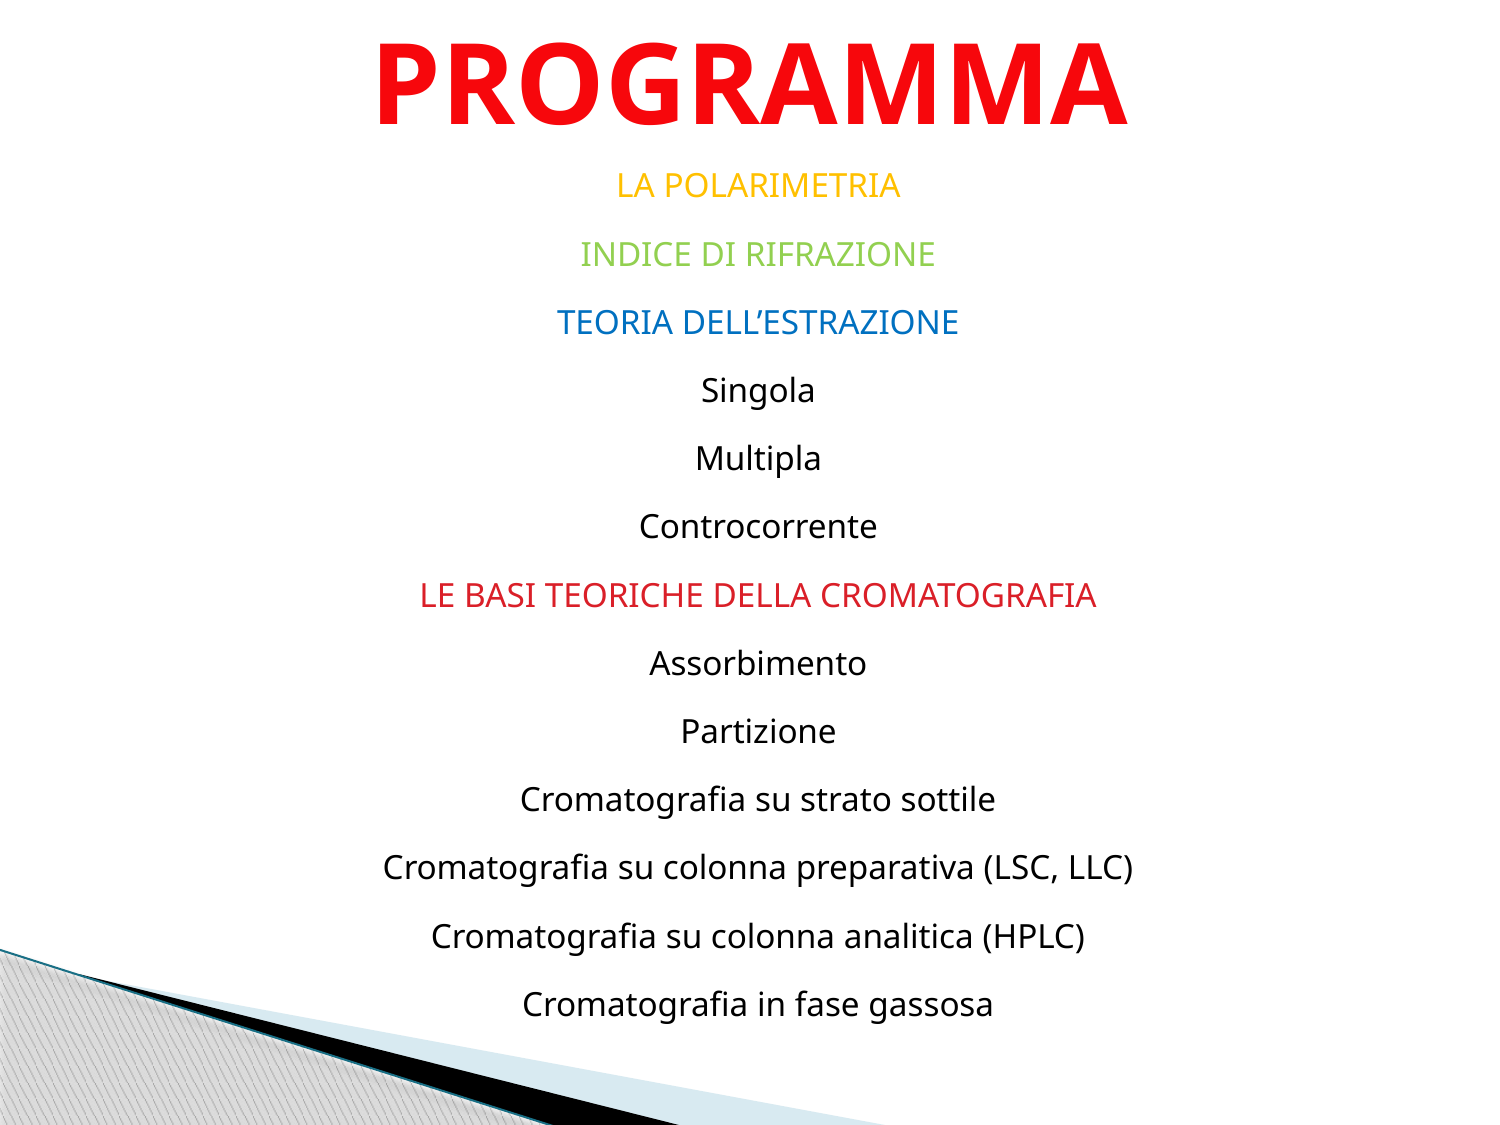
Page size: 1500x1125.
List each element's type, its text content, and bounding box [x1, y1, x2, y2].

list LA POLARIMETRIA INDICE DI RIFRAZIONE TEORIA DELL’ESTRAZIONE Singola Multipla Controcorrente LE BASI TEORICHE DELLA CROMATOGRAFIA Assorbimento Partizione Cromatografia su strato sottile Cromatografia su colonna preparativa (LSC, LLC) Cromatografia su colonna analitica (HPLC) Cromatografia in fase gassosa [74, 137, 1425, 1083]
text_box PROGRAMMA [355, 4, 1144, 155]
